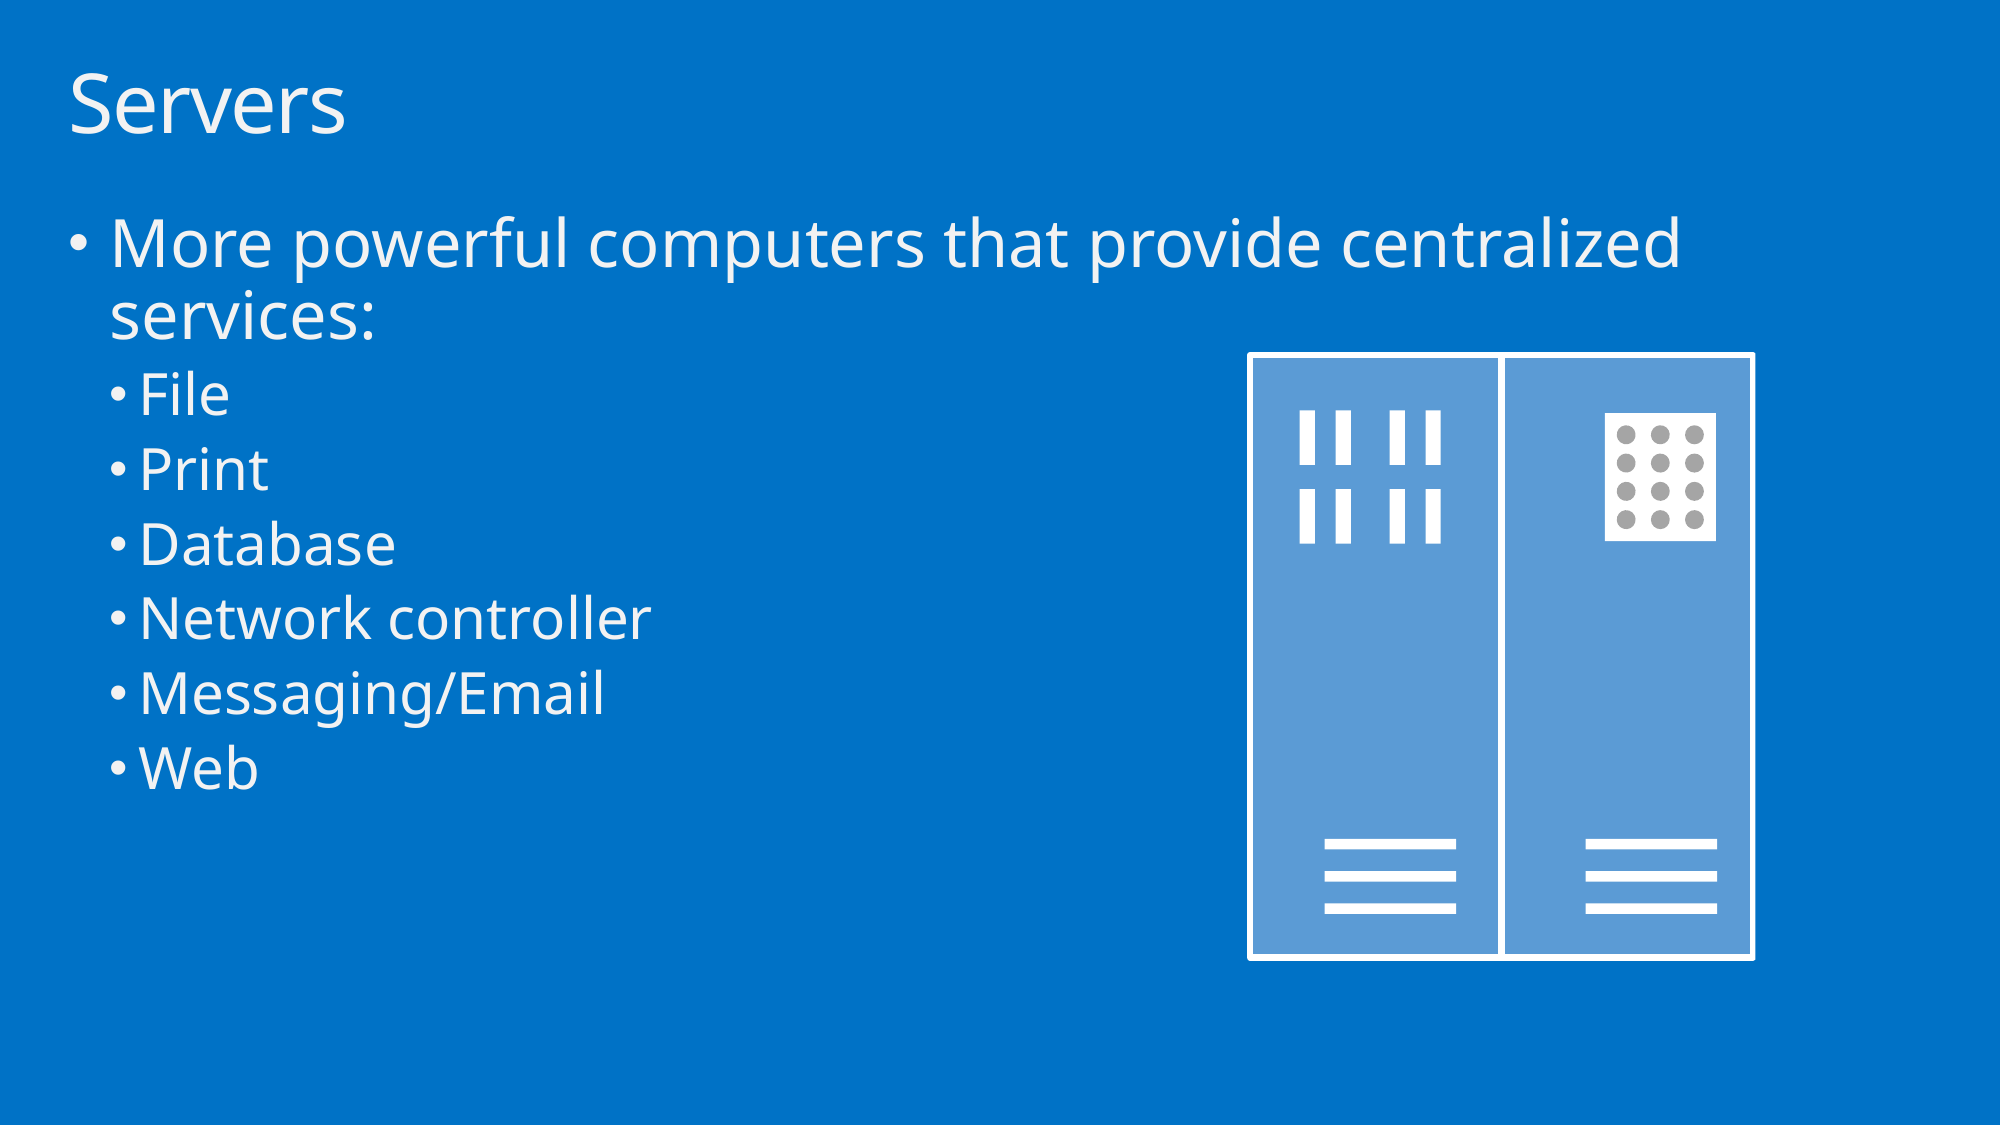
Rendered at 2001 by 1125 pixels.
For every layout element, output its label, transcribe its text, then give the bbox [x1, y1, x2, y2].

picture [1237, 342, 1756, 965]
title Servers [44, 47, 1957, 196]
list More powerful computers that provide centralized services: File Print Database Network controller Messaging/Email Web [44, 196, 1956, 765]
